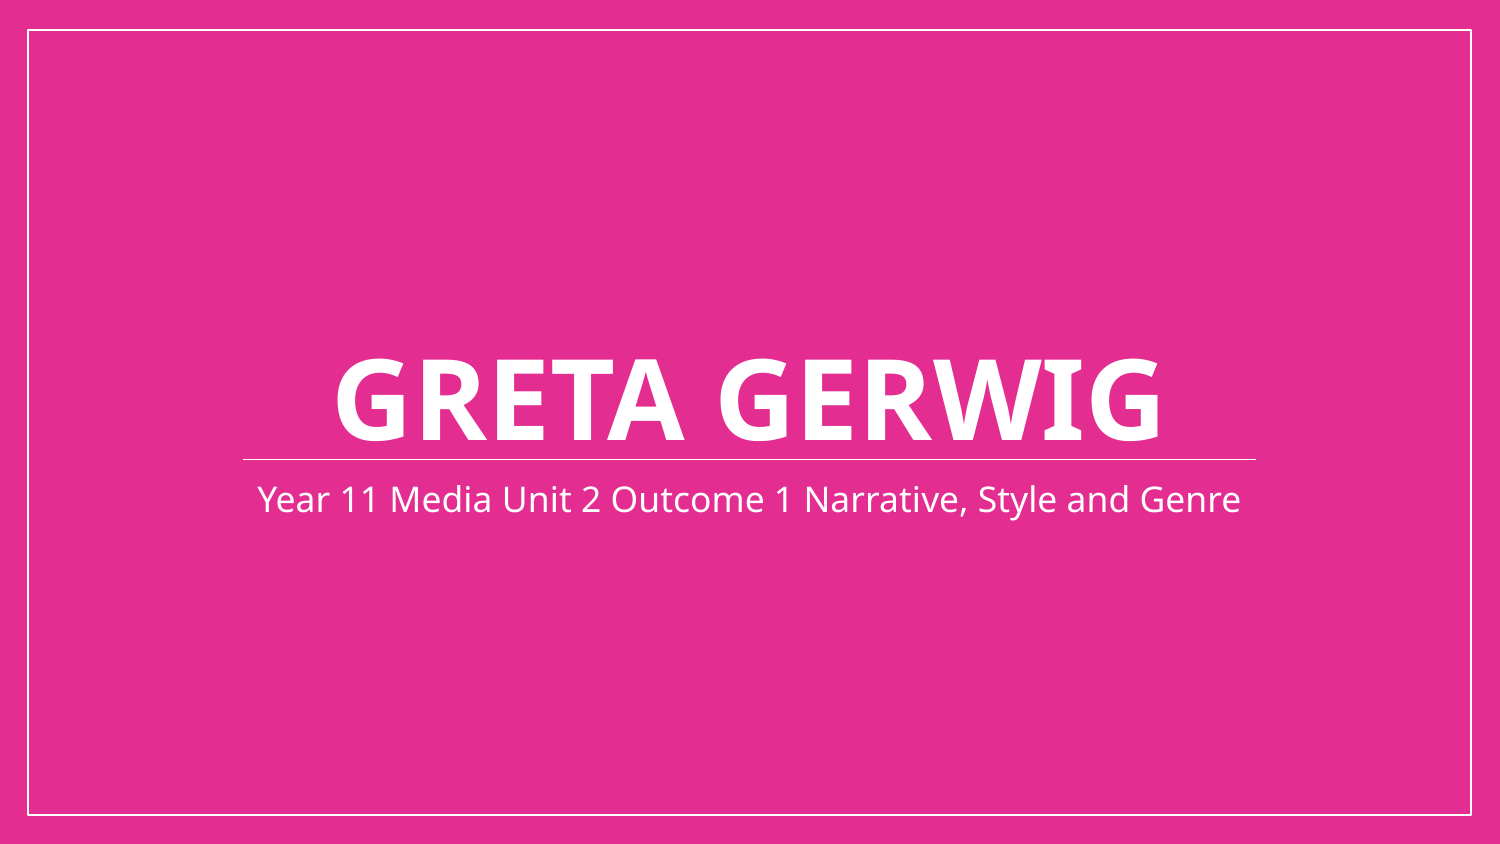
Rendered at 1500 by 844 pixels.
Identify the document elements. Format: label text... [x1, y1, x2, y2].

subtitle Year 11 Media Unit 2 Outcome 1 Narrative, Style and Genre [210, 476, 1290, 647]
title GRETA GERWIG [136, 108, 1363, 469]
